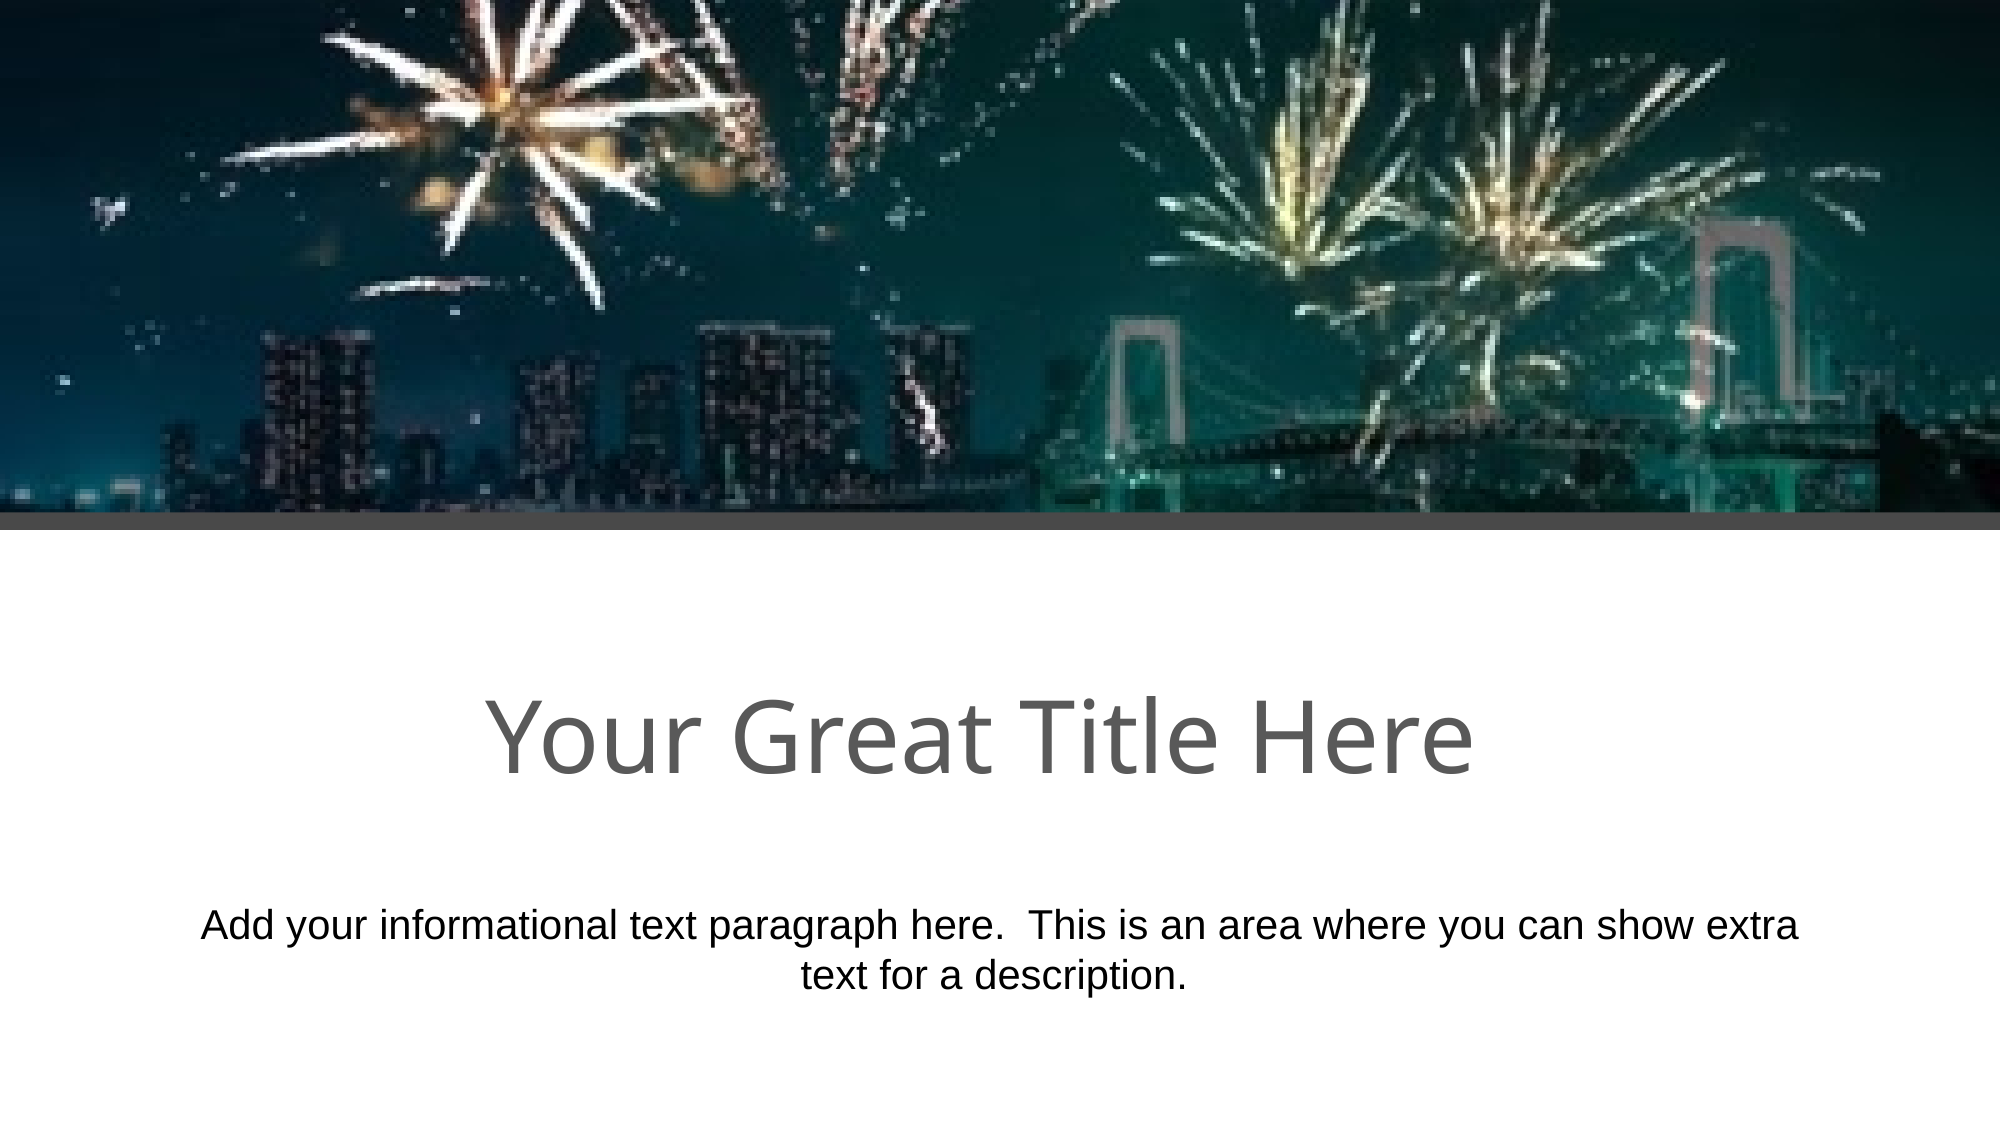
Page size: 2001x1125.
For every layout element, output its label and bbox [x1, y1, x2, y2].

text_box [0, 0, 2000, 1124]
